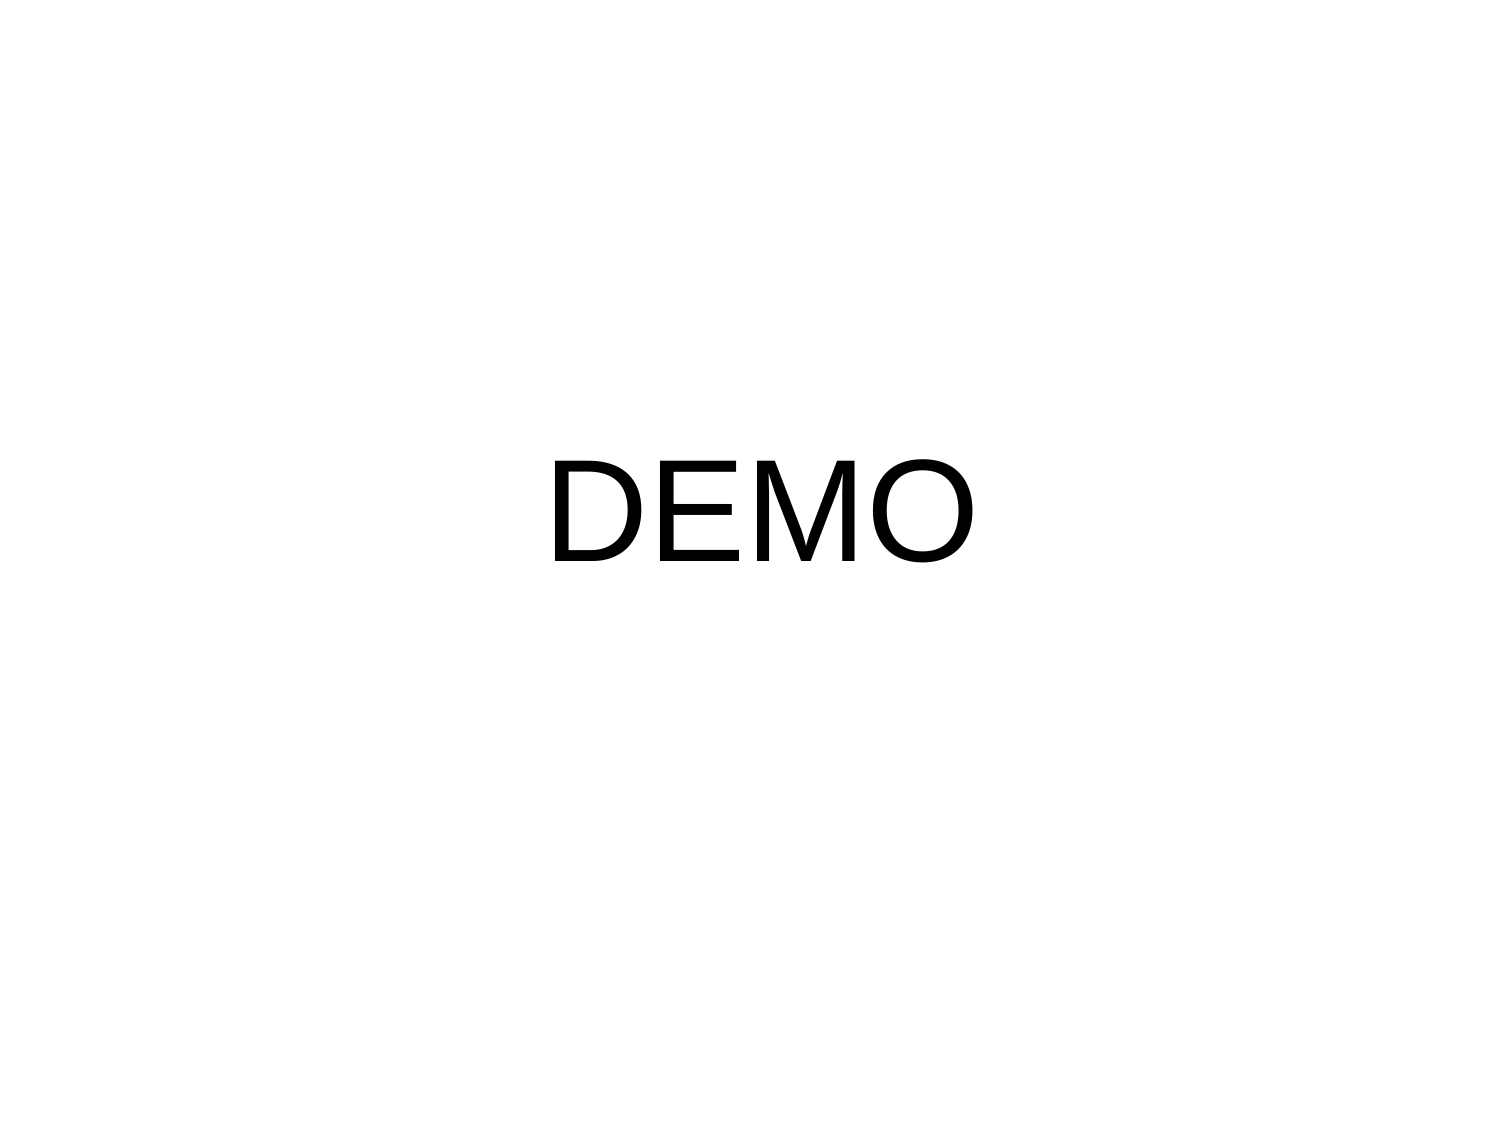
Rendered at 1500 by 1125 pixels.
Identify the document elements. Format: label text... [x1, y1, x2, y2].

title DEMO [76, 408, 1447, 597]
